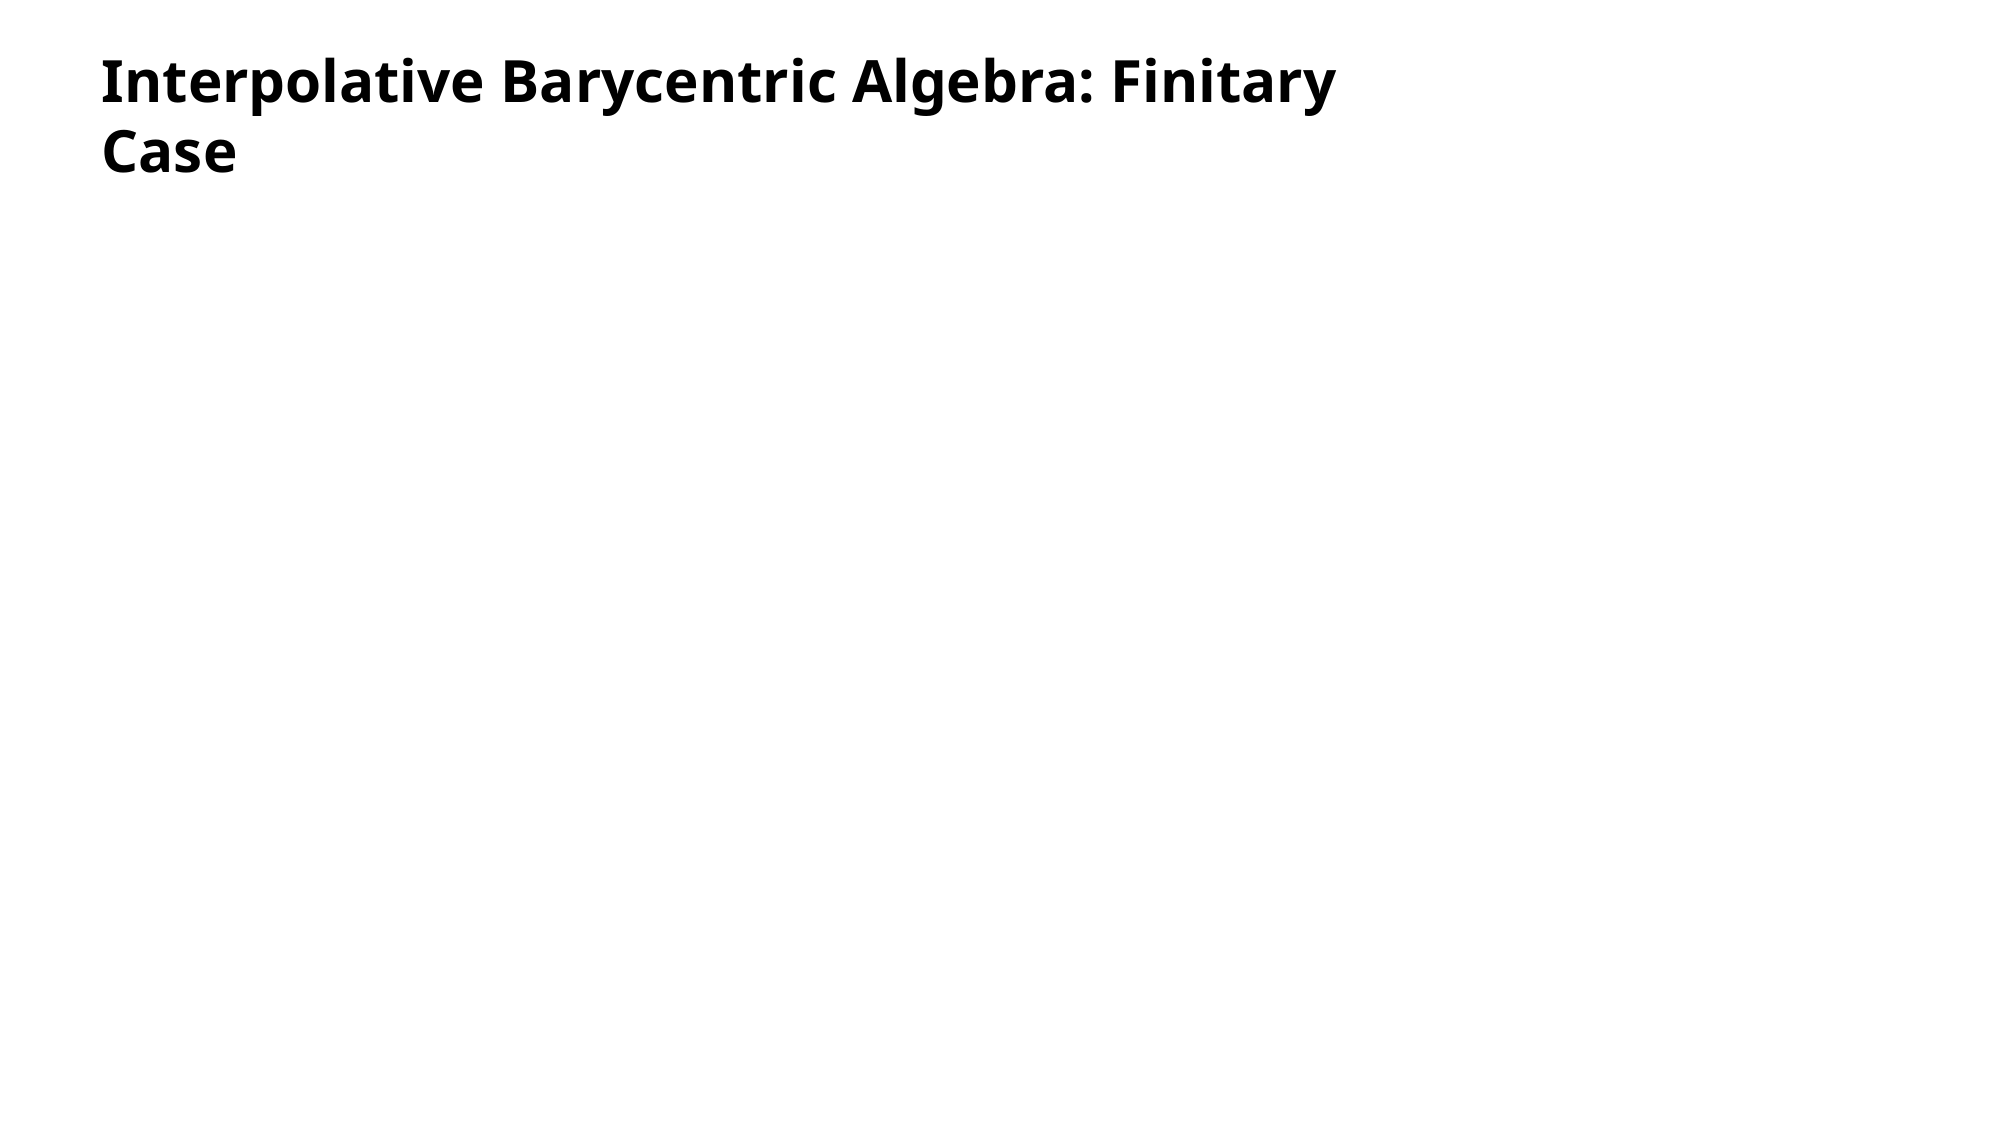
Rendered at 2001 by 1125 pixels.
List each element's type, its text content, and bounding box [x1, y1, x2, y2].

text_box Interpolative Barycentric Algebra: Finitary Case [87, 36, 1373, 192]
